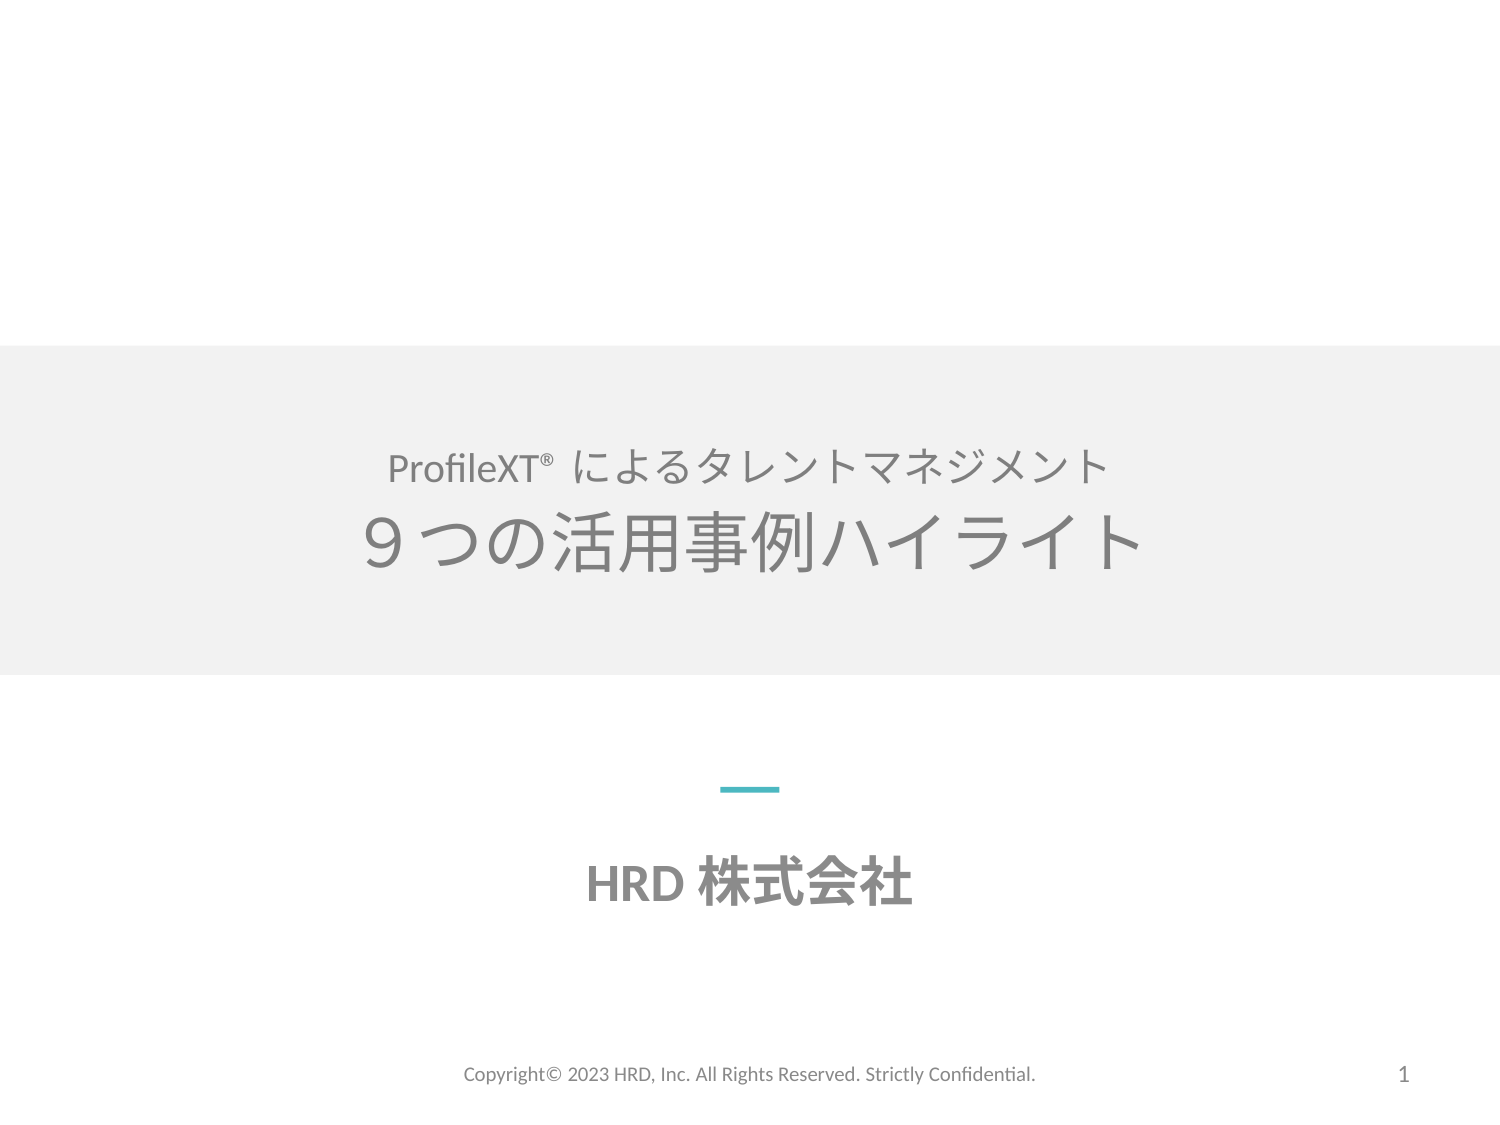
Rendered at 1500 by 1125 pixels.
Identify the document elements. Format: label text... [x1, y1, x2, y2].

text_box [720, 786, 780, 793]
footer Copyright©️ 2023 HRD, Inc. All Rights Reserved. Strictly Confidential. [442, 1042, 1057, 1103]
subtitle HRD株式会社 [225, 847, 1275, 1035]
title ProfileXT®によるタレントマネジメント ９つの活用事例ハイライト [112, 387, 1388, 629]
slide_number 1 [1074, 1042, 1425, 1103]
text_box [0, 345, 1500, 675]
